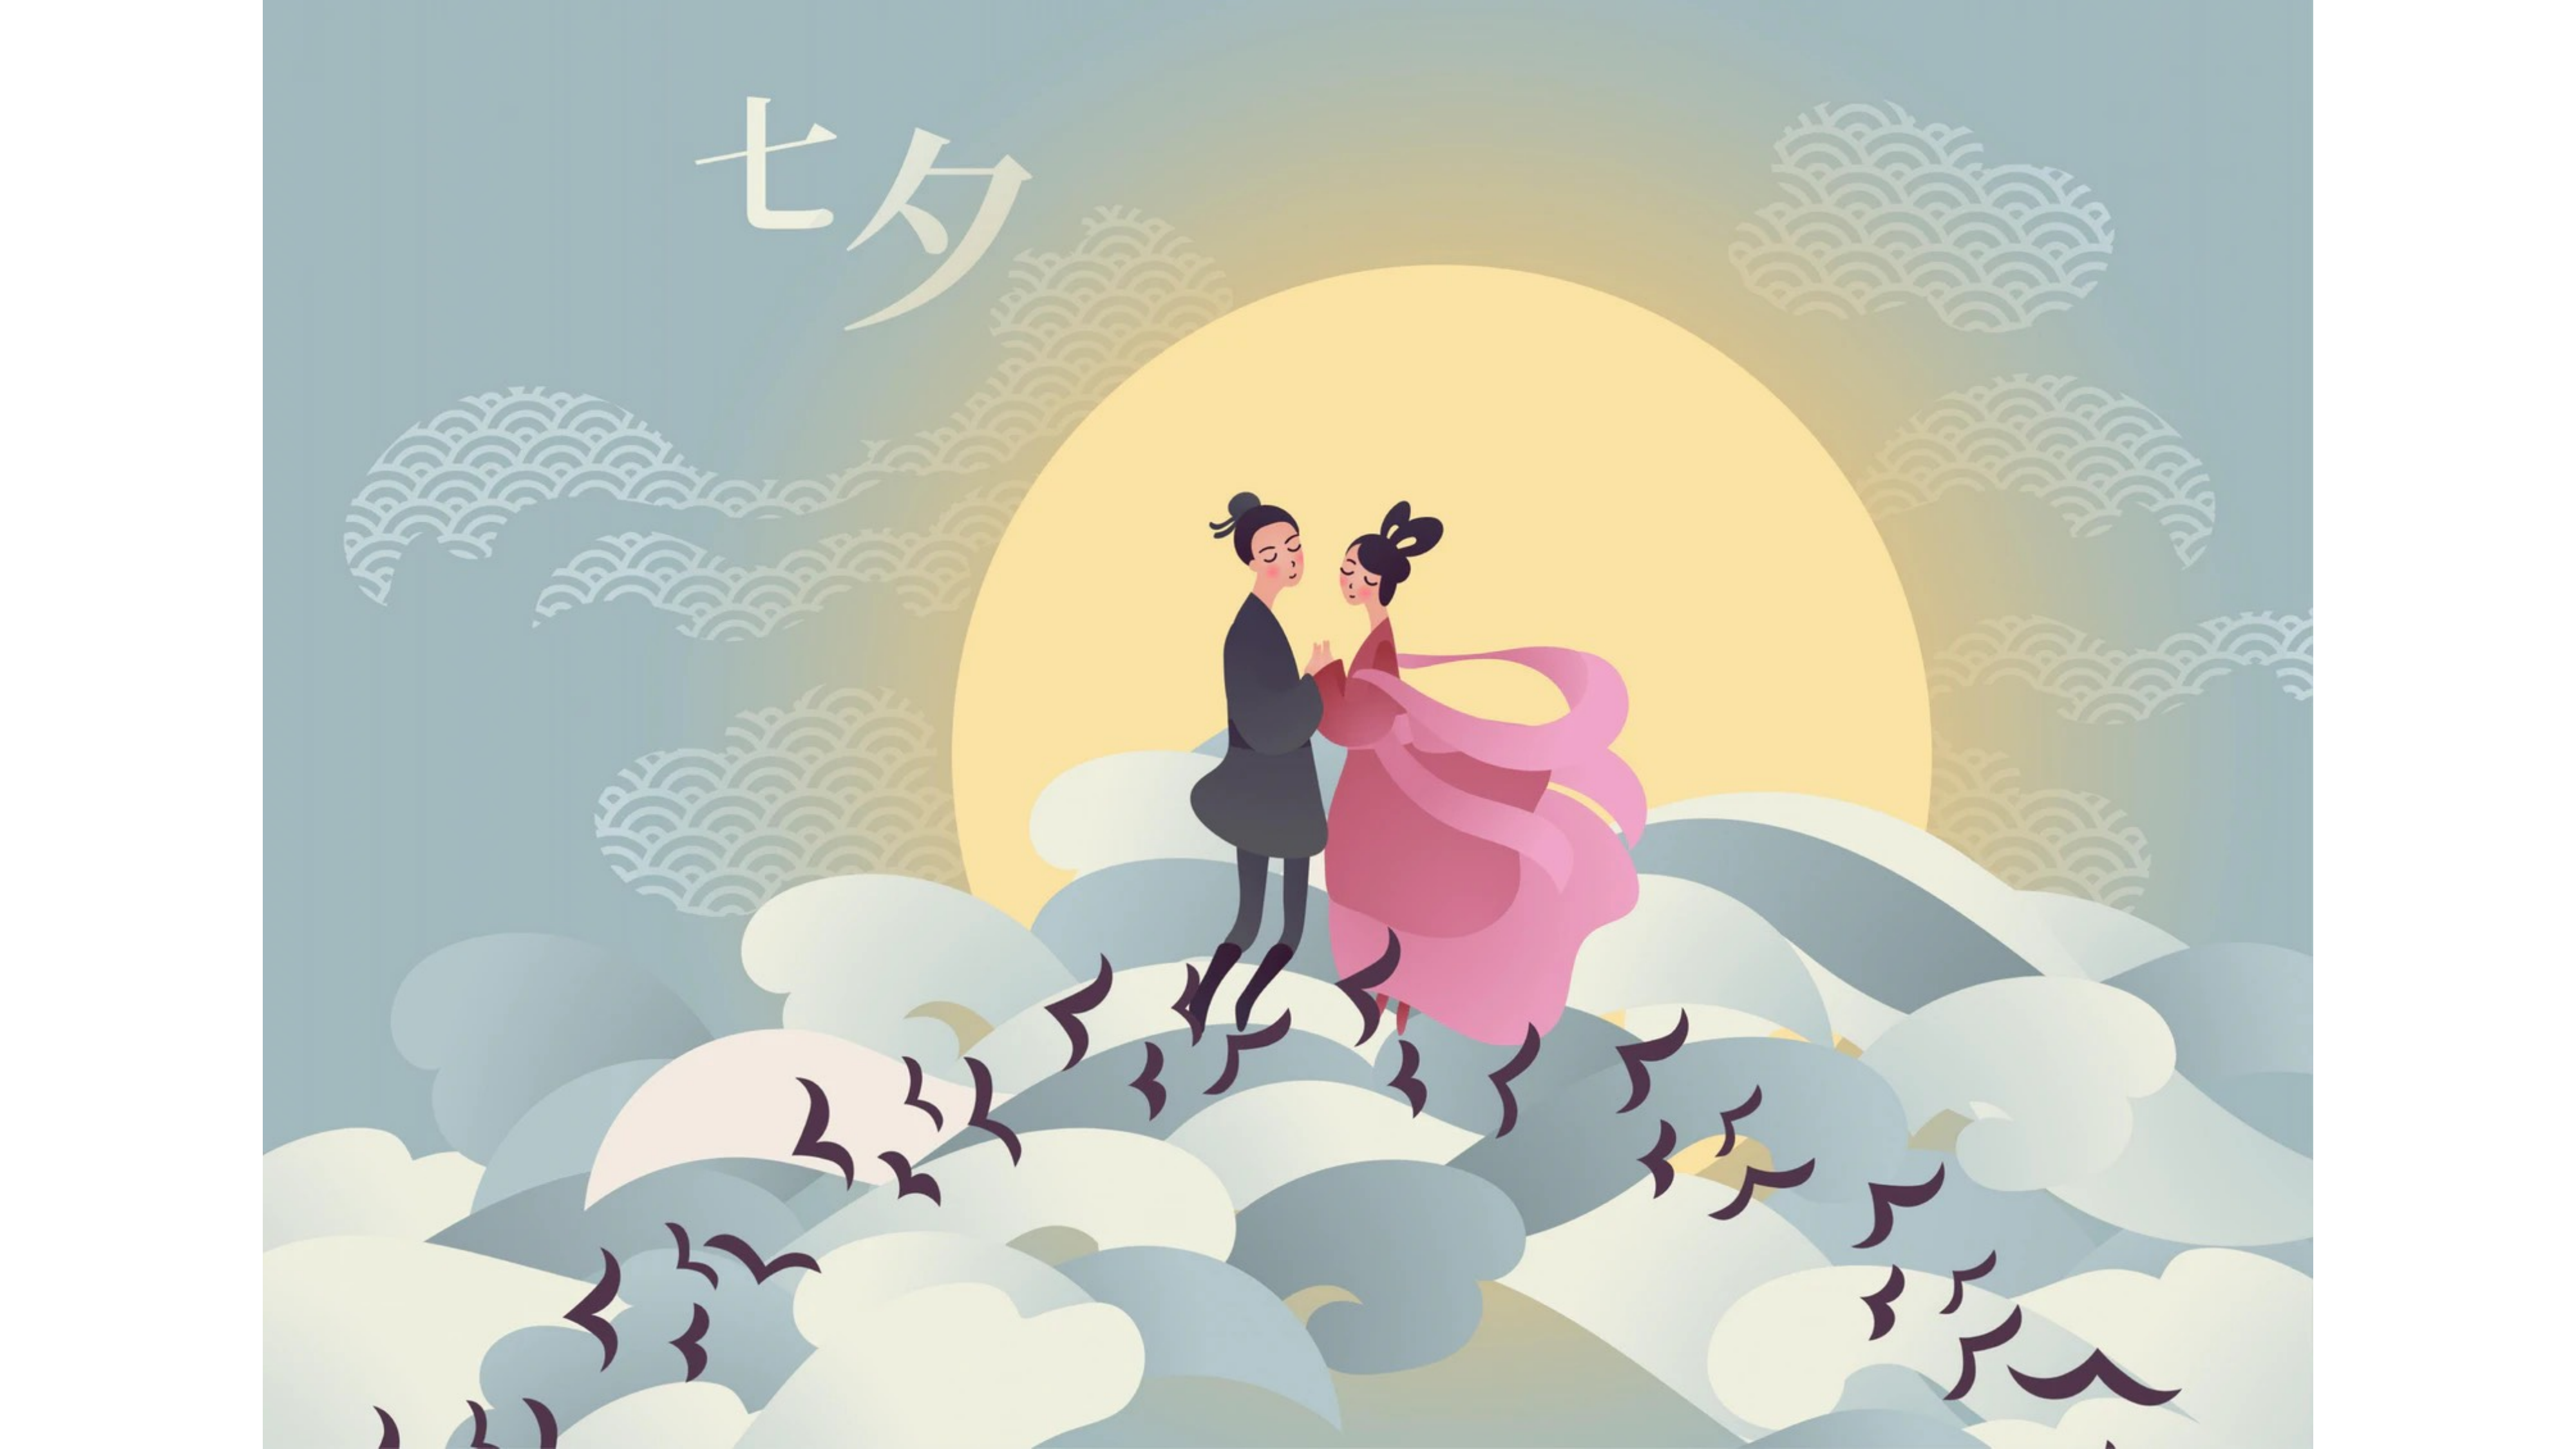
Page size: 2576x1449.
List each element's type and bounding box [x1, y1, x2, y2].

picture [263, 0, 2313, 1449]
